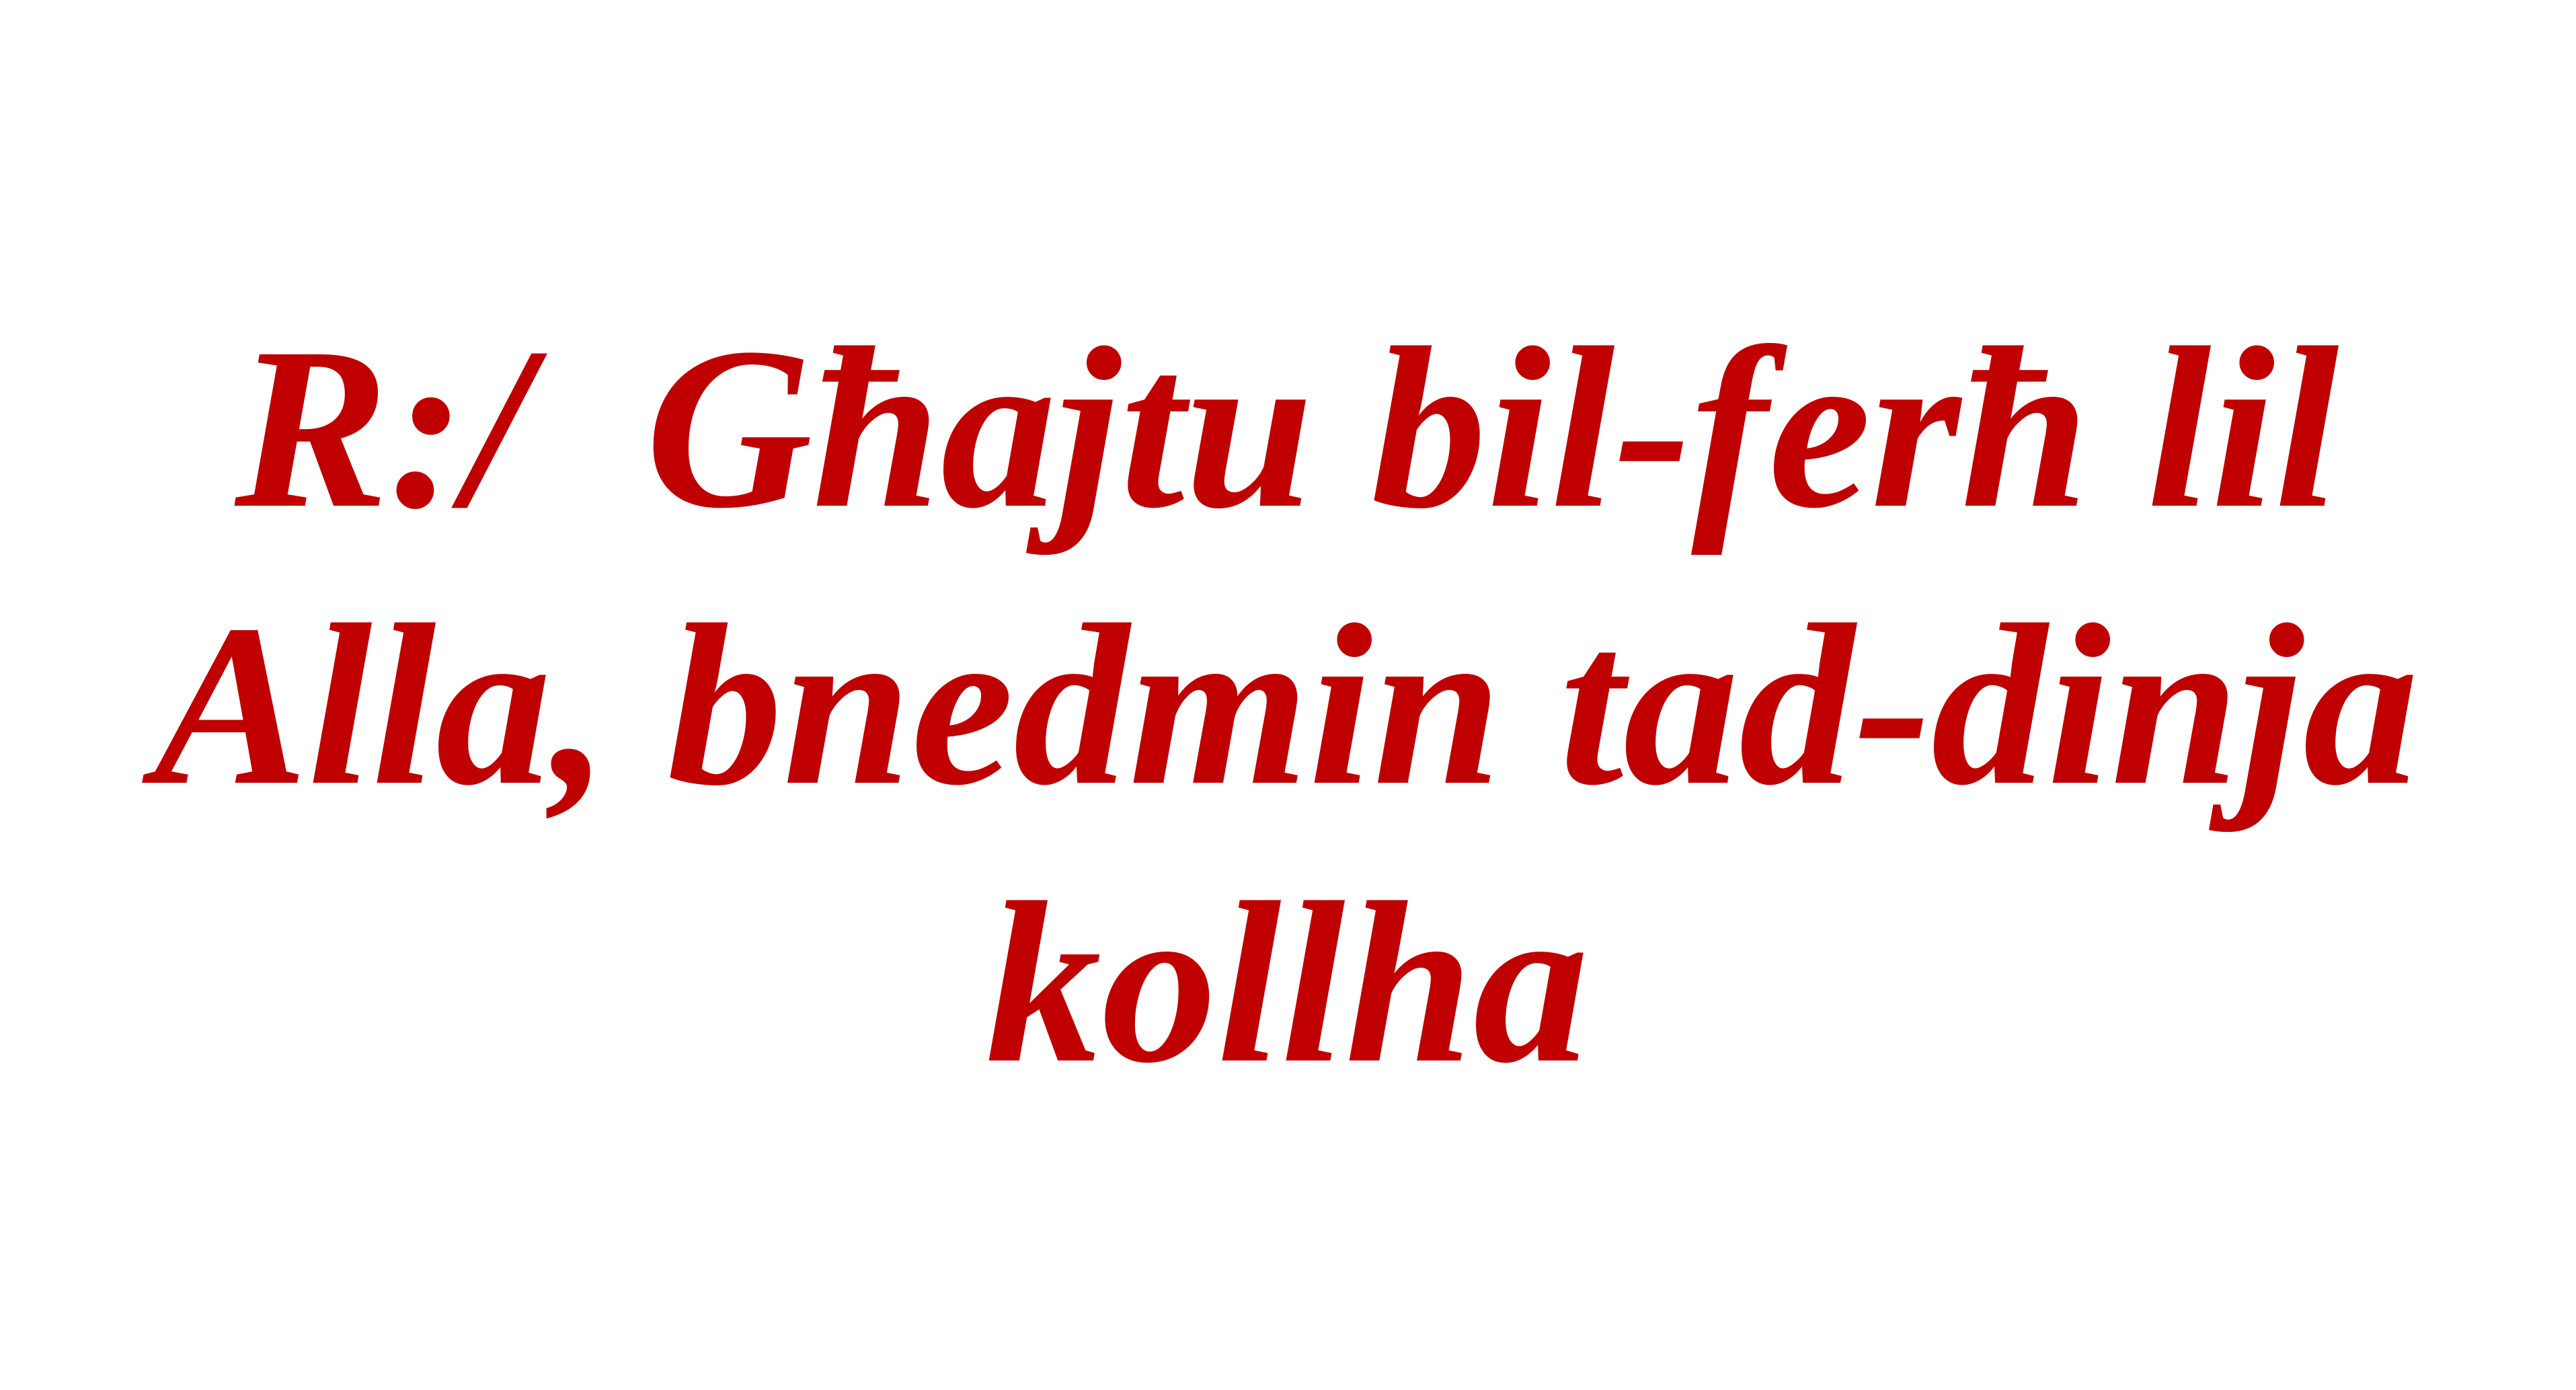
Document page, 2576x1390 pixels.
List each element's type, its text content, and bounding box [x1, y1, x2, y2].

text_box R:/ Għajtu bil-ferħ lil Alla, bnedmin tad-dinja kollha [0, 263, 2576, 1118]
